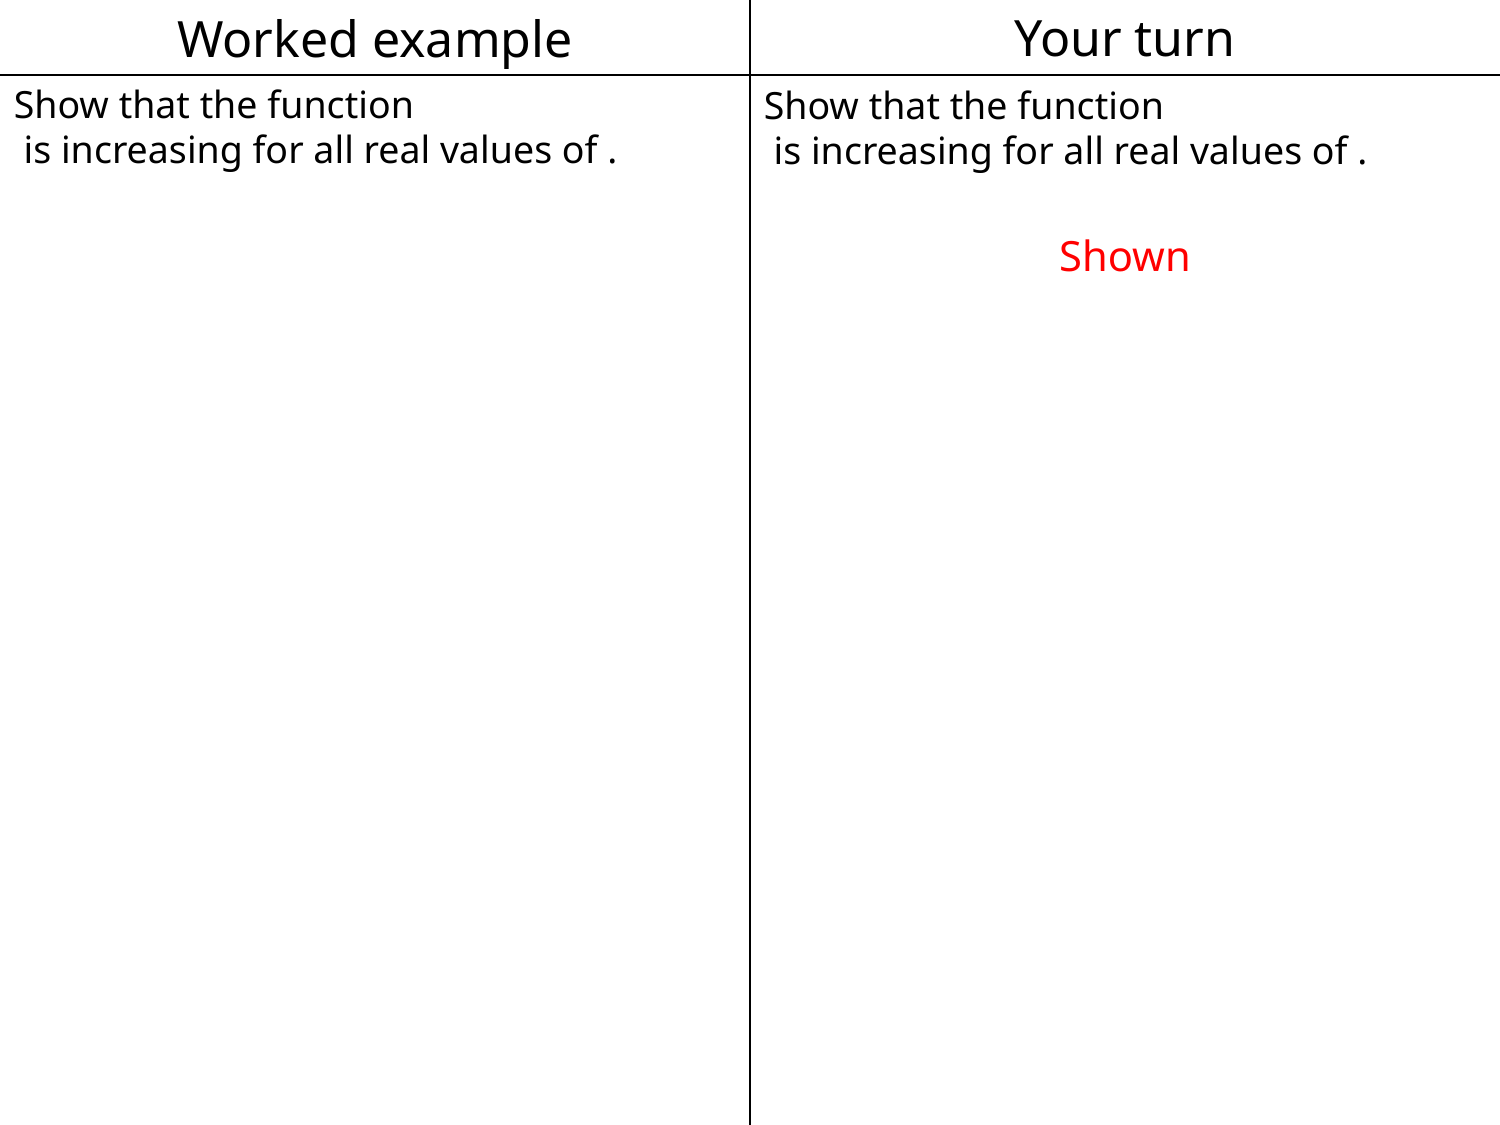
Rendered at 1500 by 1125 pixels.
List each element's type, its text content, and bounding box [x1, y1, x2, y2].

text_box Your turn [751, 0, 1500, 74]
text_box Worked example [0, 0, 749, 74]
text_box Shown [751, 222, 1500, 288]
